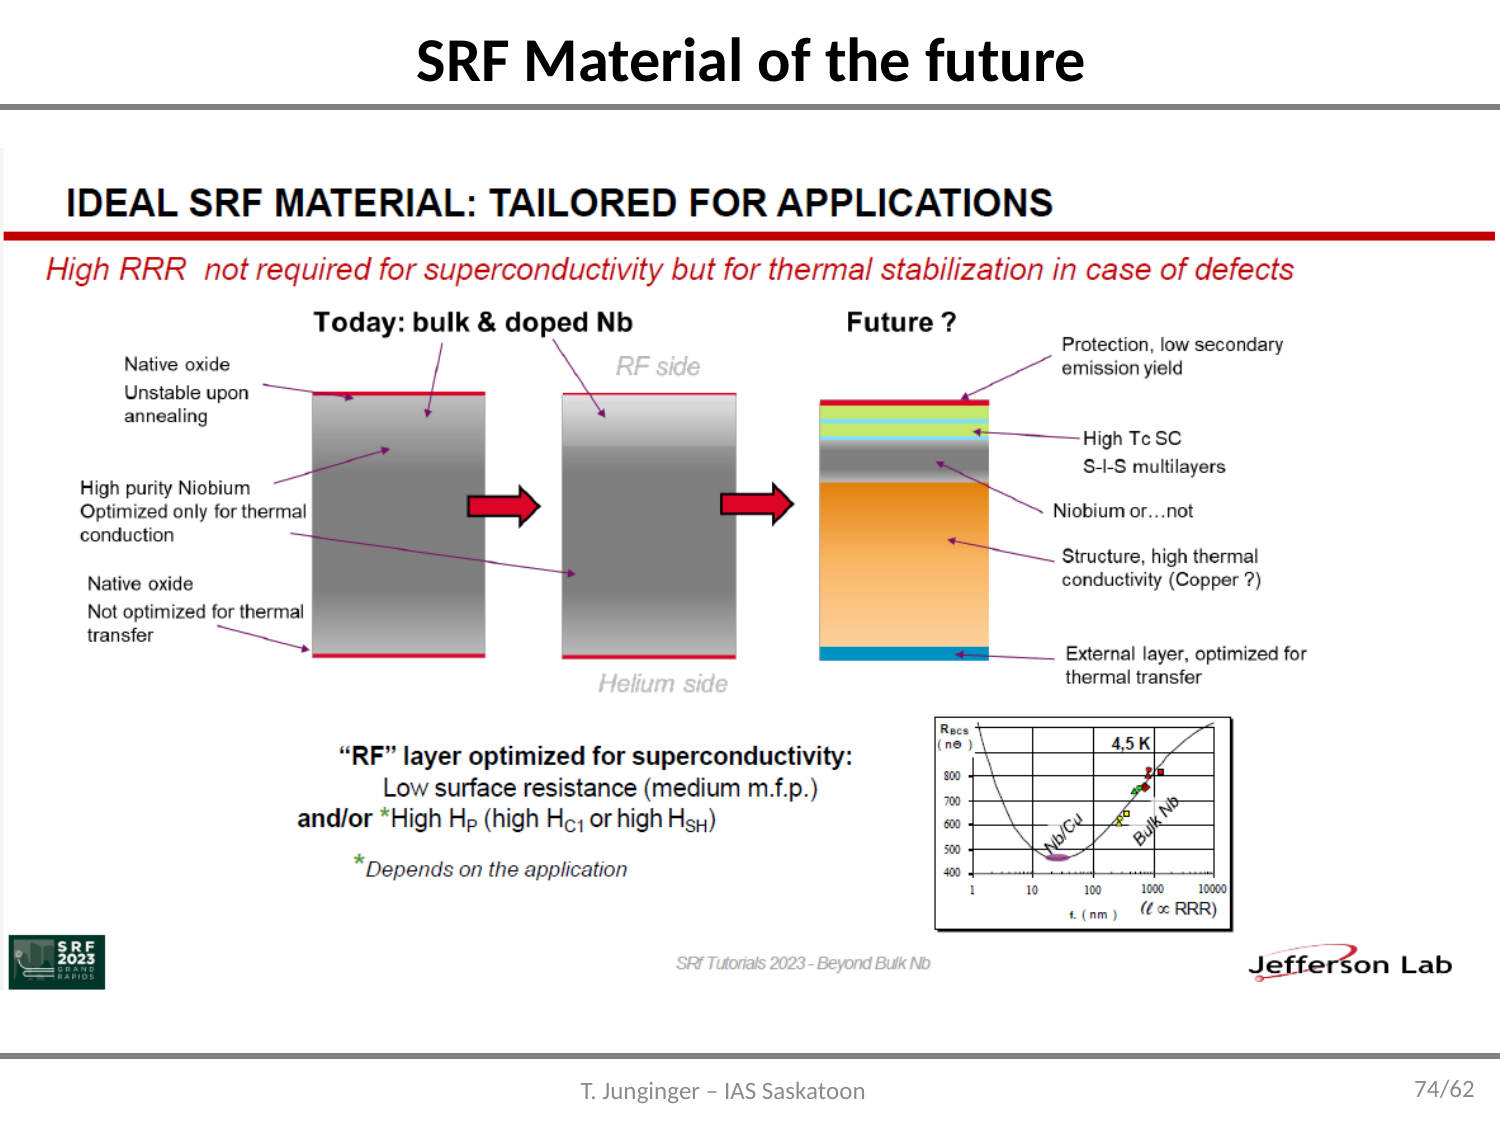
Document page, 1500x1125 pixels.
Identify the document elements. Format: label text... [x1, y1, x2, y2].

picture [0, 148, 1495, 991]
title SRF Material of the future [76, 11, 1427, 102]
slide_number 74/62 [1299, 1057, 1490, 1118]
footer T. Junginger – IAS Saskatoon [159, 1059, 1294, 1120]
